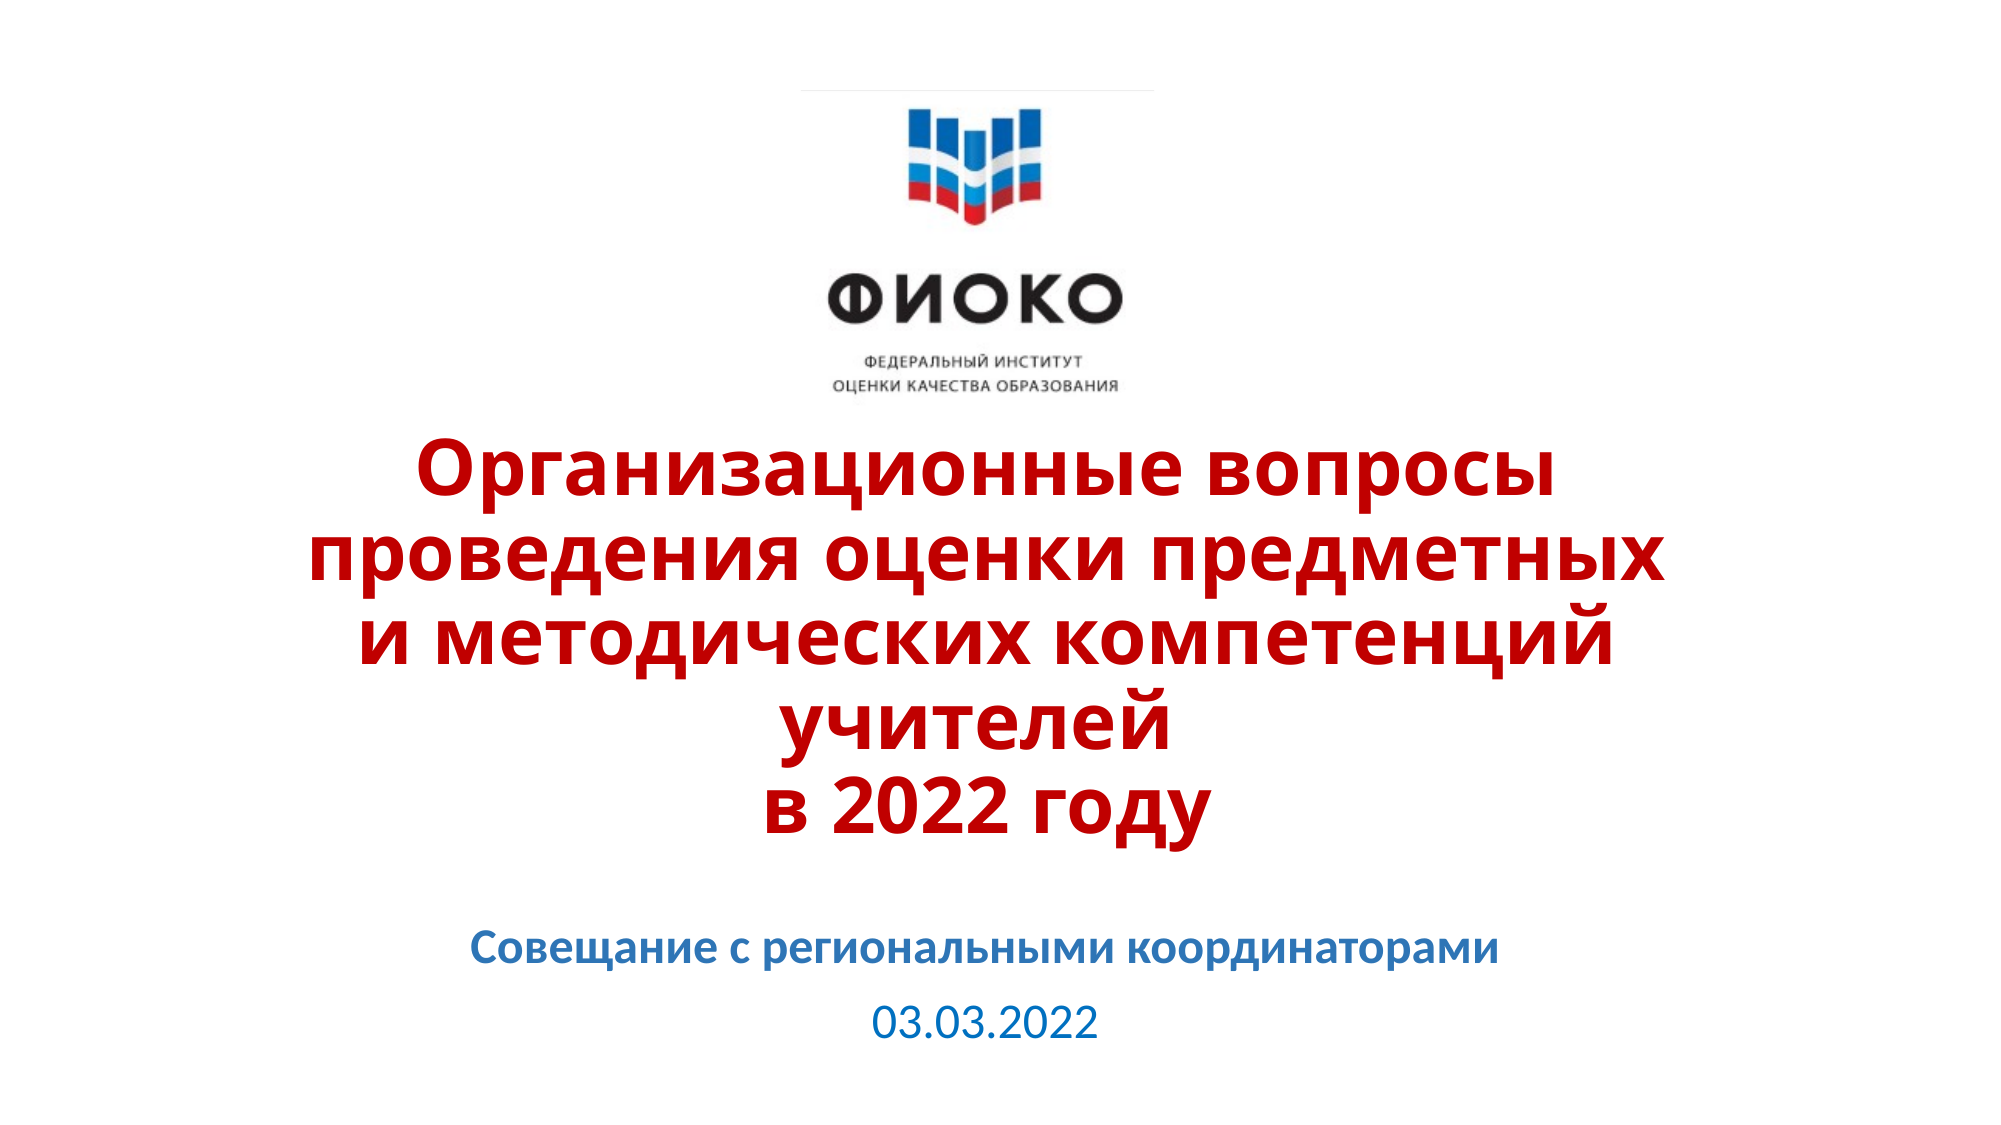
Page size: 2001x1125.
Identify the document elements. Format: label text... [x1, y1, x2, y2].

title Организационные вопросы проведения оценки предметных и методических компетенций учителей в 2022 году [288, 419, 1686, 859]
subtitle Совещание с региональными координаторами 03.03.2022 [235, 912, 1736, 1090]
picture [800, 89, 1155, 408]
